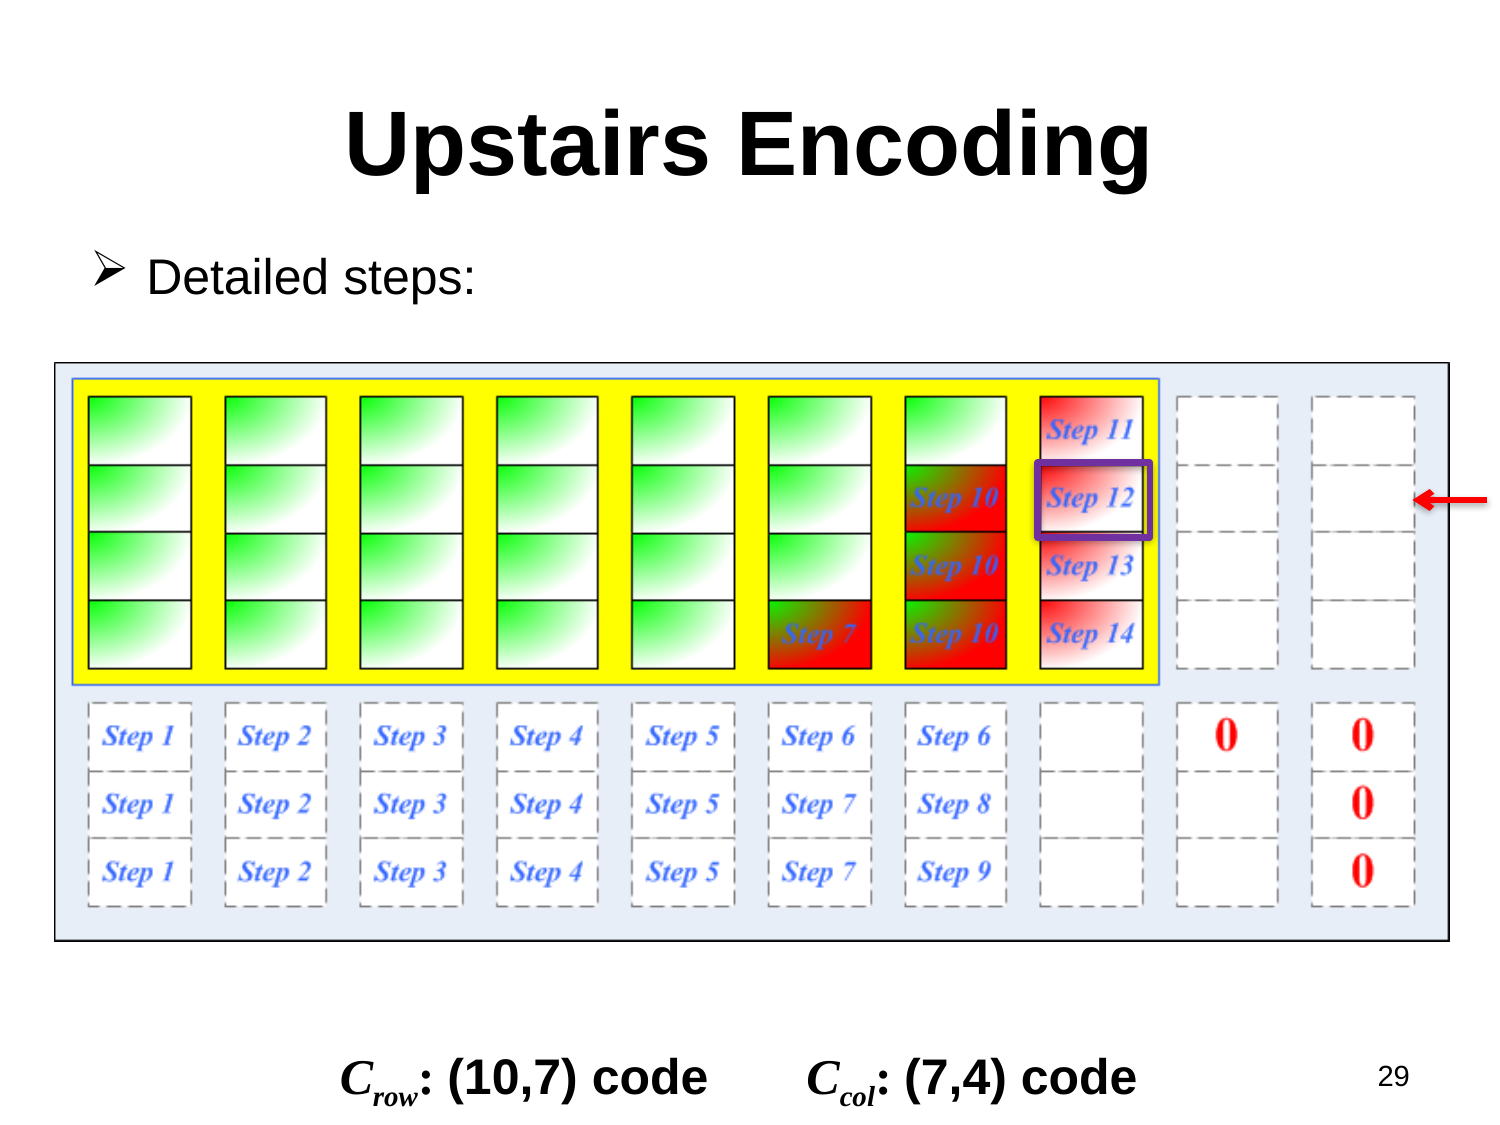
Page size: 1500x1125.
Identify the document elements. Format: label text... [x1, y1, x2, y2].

list Detailed steps: [75, 237, 1425, 350]
picture [53, 362, 1451, 942]
text_box Crow: (10,7) code Ccol: (7,4) code [324, 1036, 1188, 1120]
slide_number 29 [1188, 1050, 1425, 1103]
title Upstairs Encoding [75, 45, 1425, 233]
